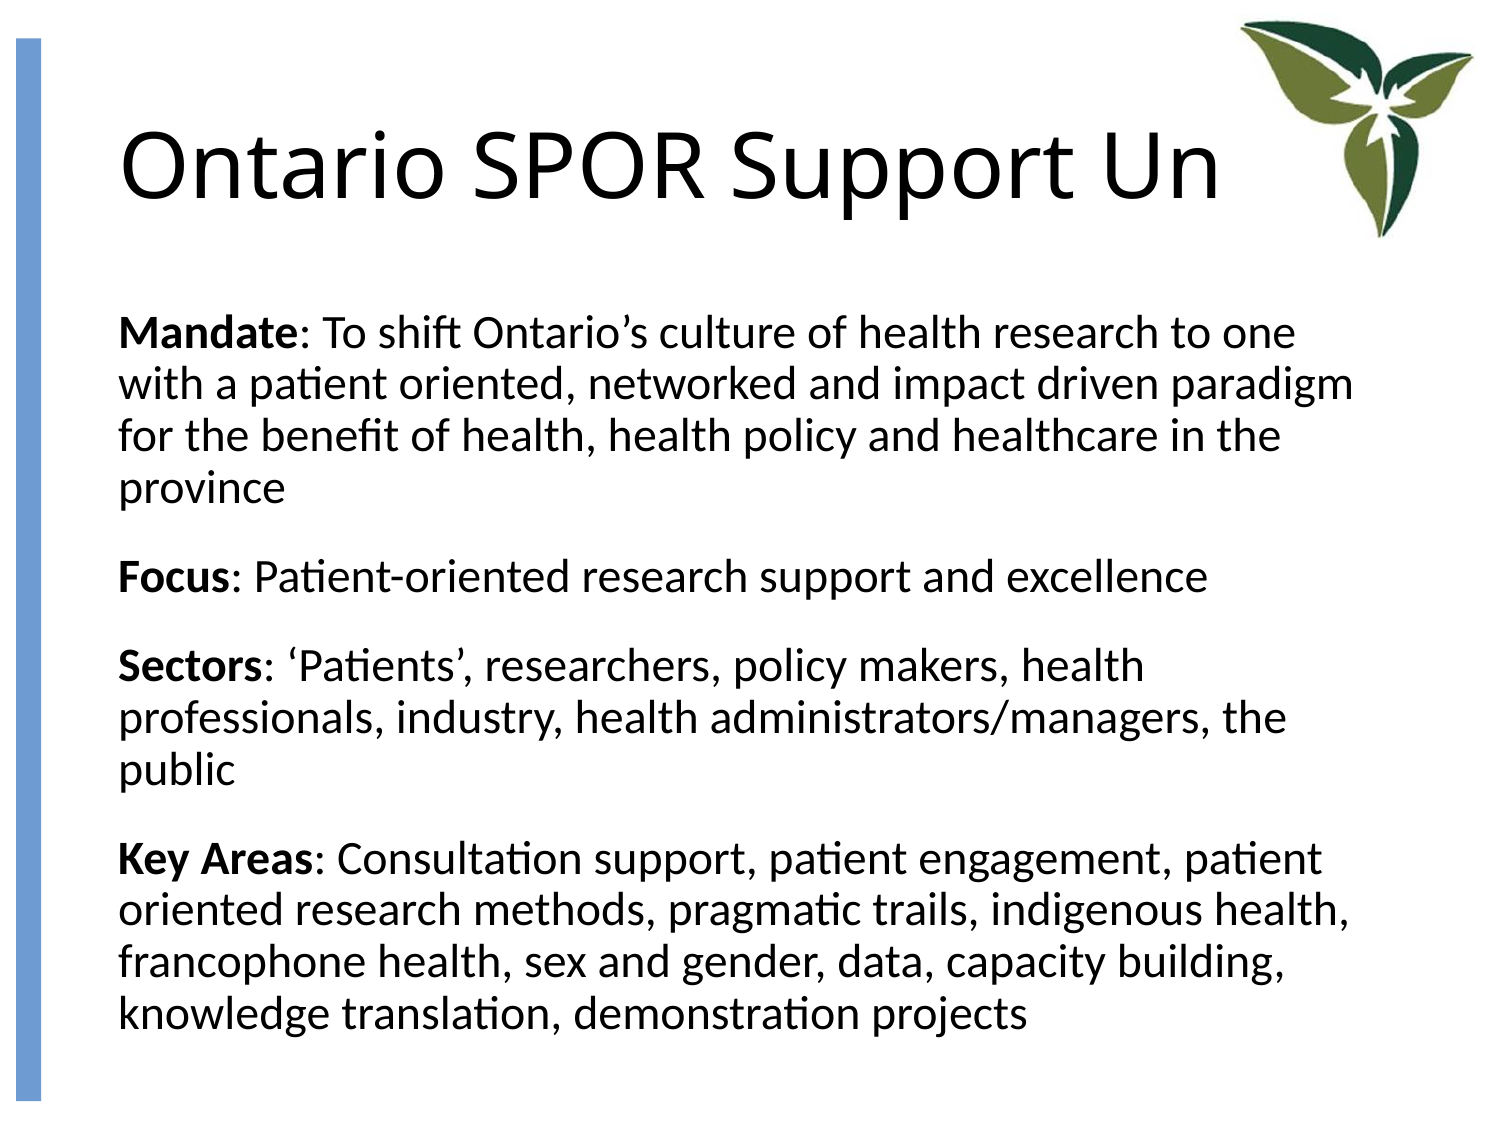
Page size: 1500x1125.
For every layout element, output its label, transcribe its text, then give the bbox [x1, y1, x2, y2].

list Mandate: To shift Ontario’s culture of health research to one with a patient oriented, networked and impact driven paradigm for the benefit of health, health policy and healthcare in the province Focus: Patient-oriented research support and excellence Sectors: ‘Patients’, researchers, policy makers, health professionals, industry, health administrators/managers, the public Key Areas: Consultation support, patient engagement, patient oriented research methods, pragmatic trails, indigenous health, francophone health, sex and gender, data, capacity building, knowledge translation, demonstration projects [103, 299, 1397, 1097]
picture [1221, 0, 1500, 257]
title Ontario SPOR Support Unit [103, 59, 1397, 278]
